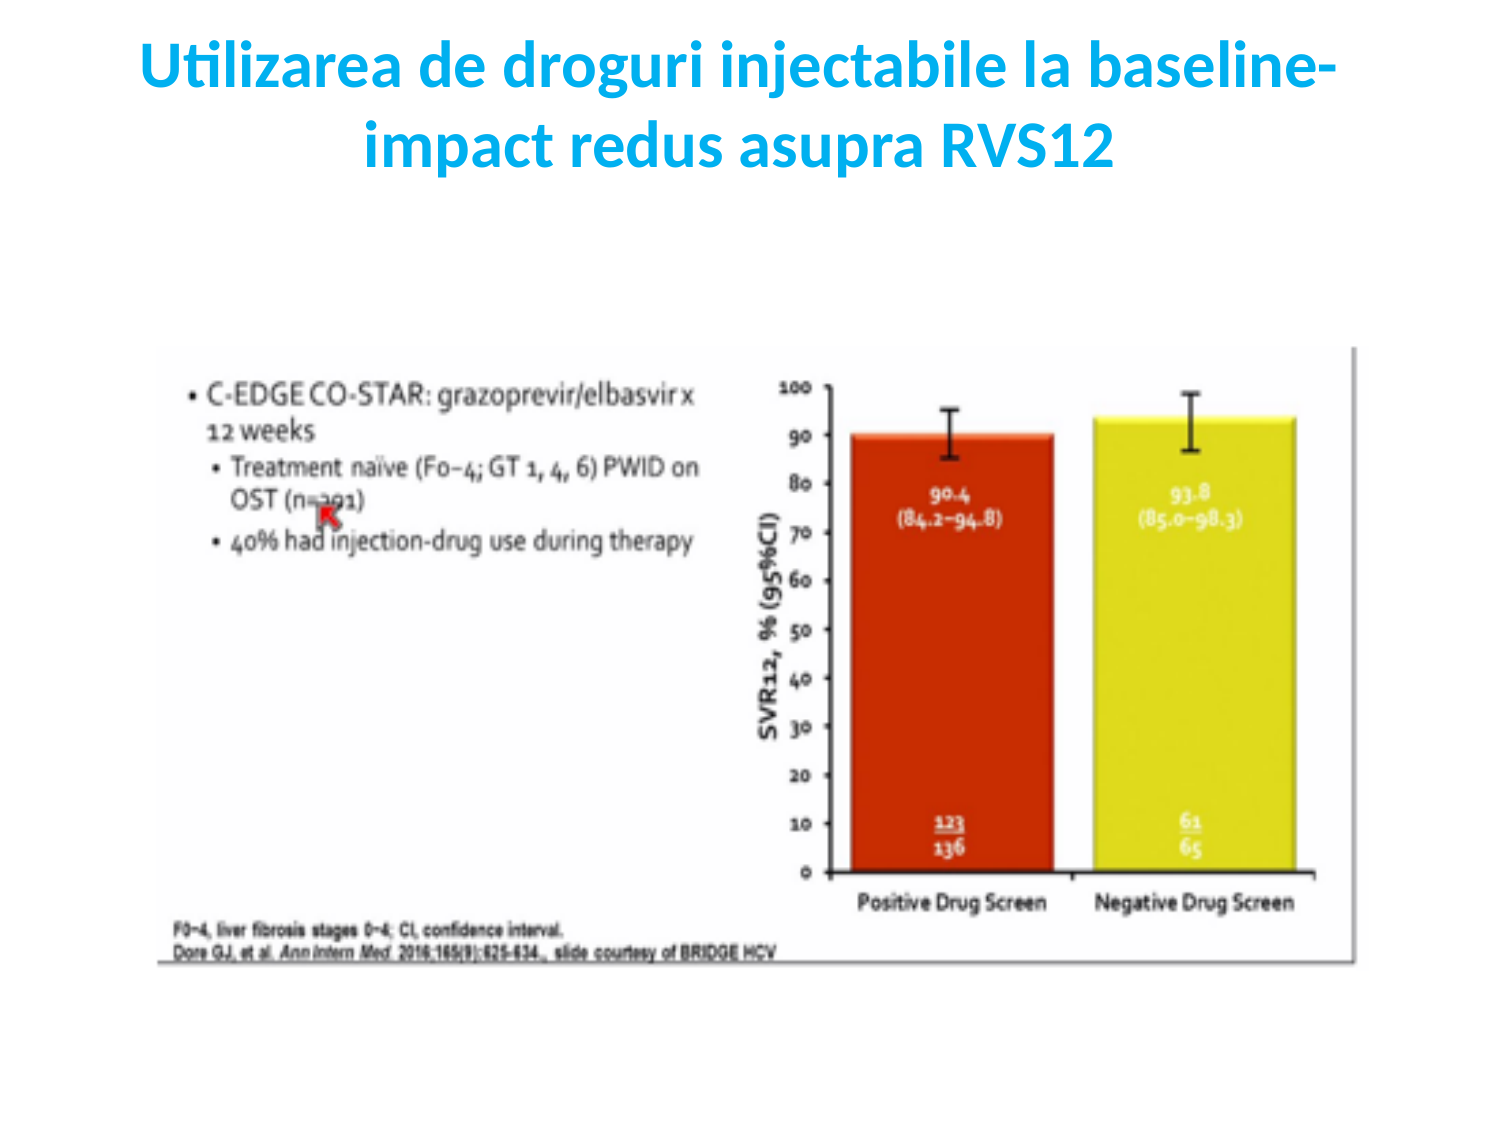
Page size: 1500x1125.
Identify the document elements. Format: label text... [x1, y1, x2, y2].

picture [21, 194, 1500, 1125]
title Utilizarea de droguri injectabile la baseline- impact redus asupra RVS12 [64, 7, 1415, 193]
